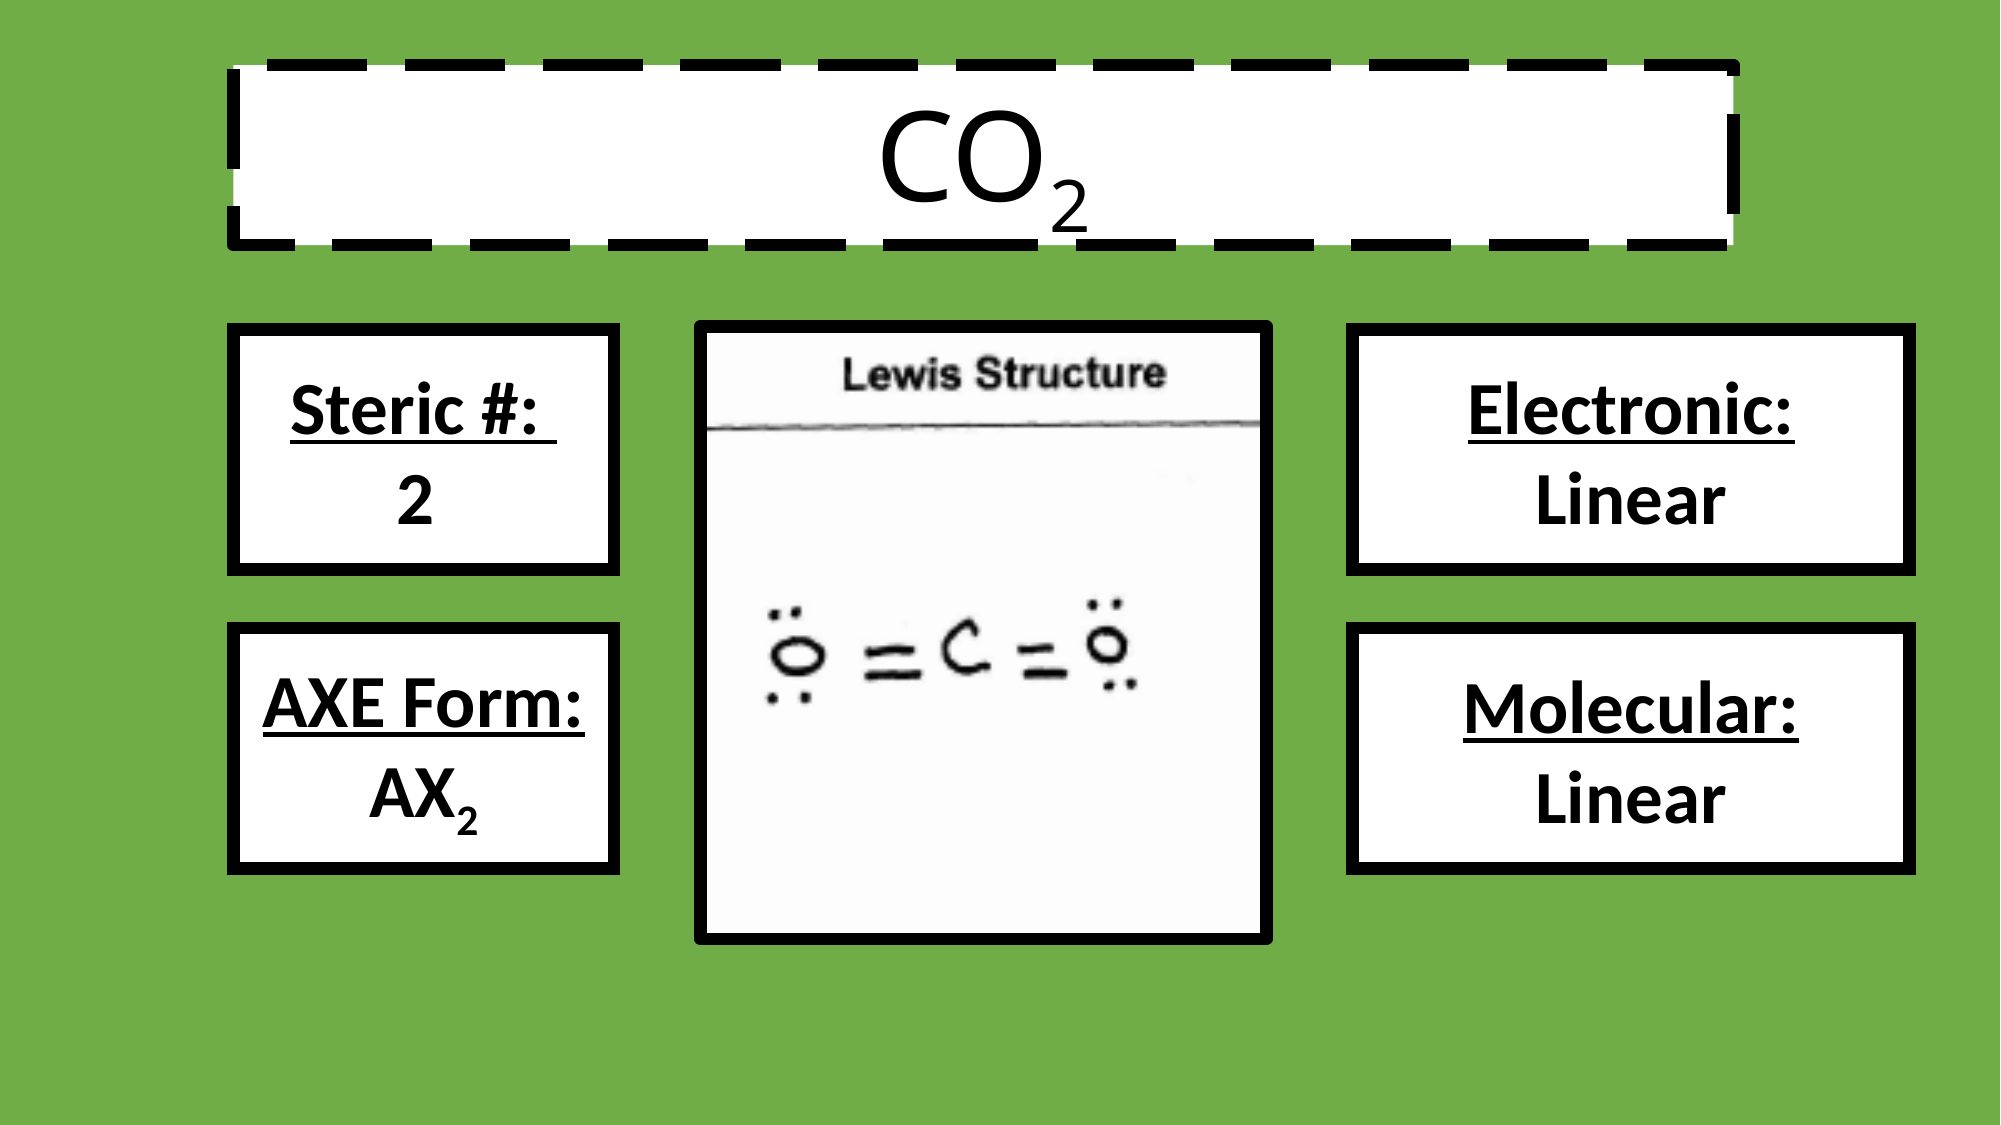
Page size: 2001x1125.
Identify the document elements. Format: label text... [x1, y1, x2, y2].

text_box Electronic: Linear [1351, 329, 1911, 571]
title CO2 [233, 65, 1734, 246]
text_box AXE Form: AX2 [232, 627, 615, 870]
text_box Steric #: 2 [232, 329, 615, 571]
text_box Molecular: Linear [1351, 627, 1911, 870]
picture [706, 332, 1261, 933]
